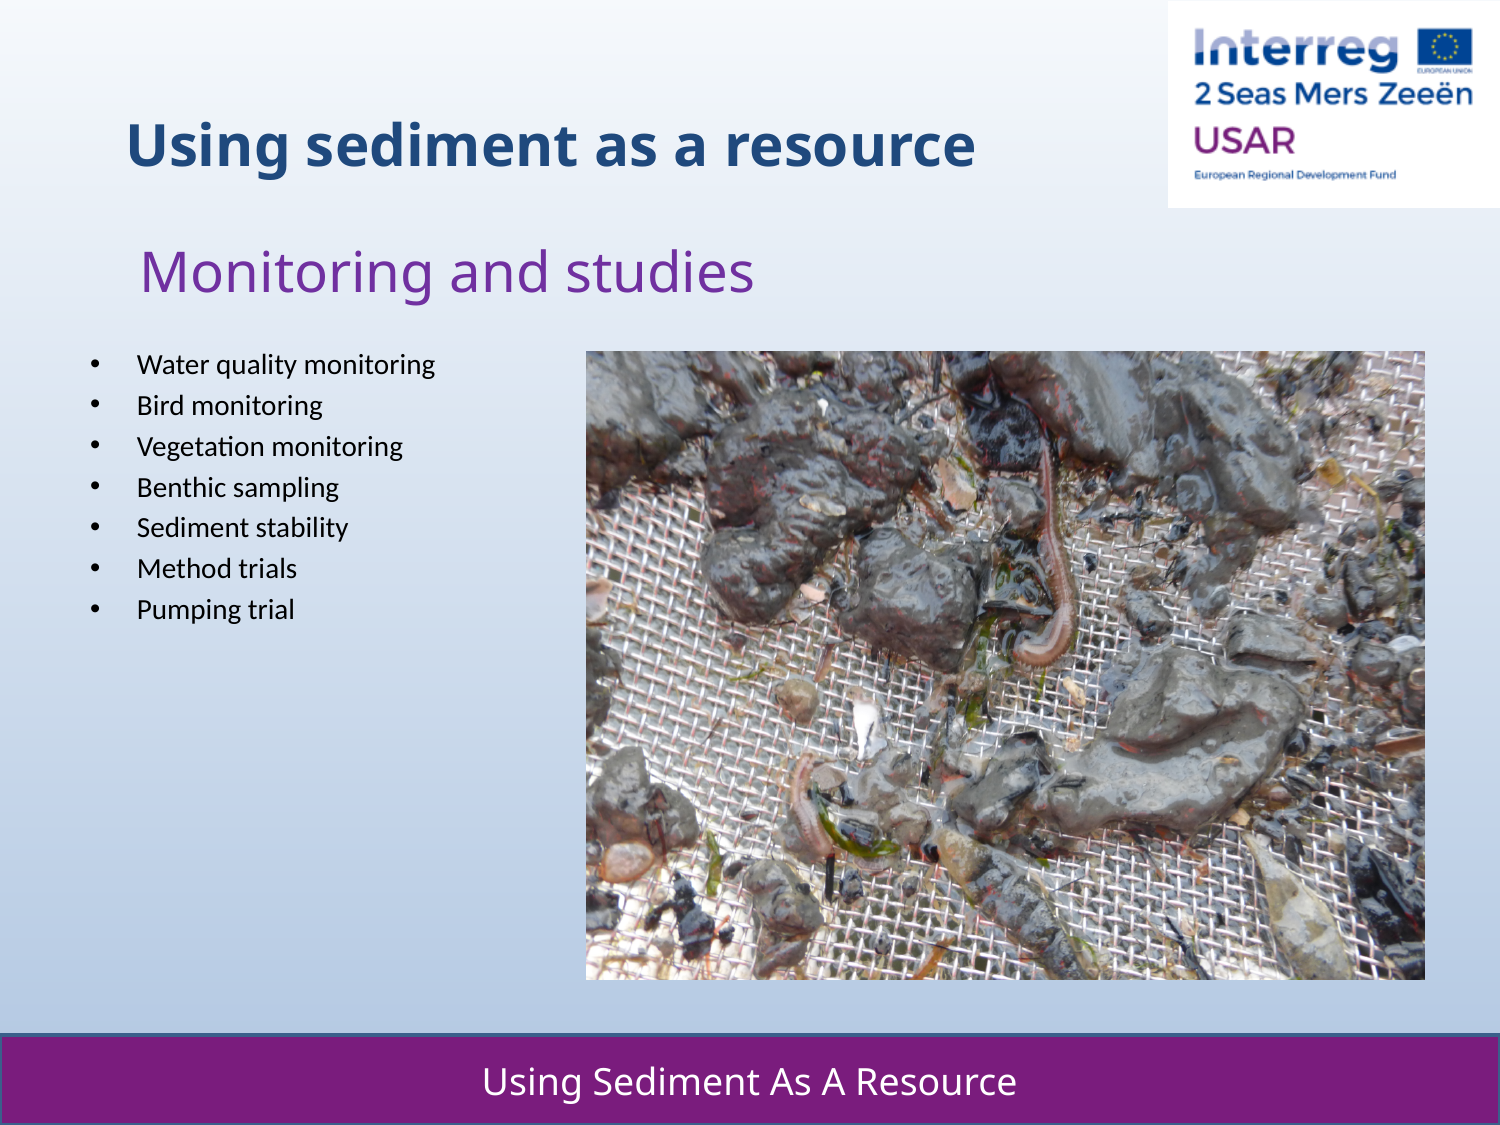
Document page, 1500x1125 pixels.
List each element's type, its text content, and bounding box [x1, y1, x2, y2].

list Water quality monitoring Bird monitoring Vegetation monitoring Benthic sampling Sediment stability Method trials Pumping trial [75, 338, 569, 1005]
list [586, 350, 1426, 981]
text_box Monitoring and studies [124, 229, 1128, 357]
text_box Using Sediment As A Resource [0, 1033, 1500, 1125]
picture [1168, 0, 1500, 209]
text_box Using sediment as a resource [124, 107, 1163, 176]
